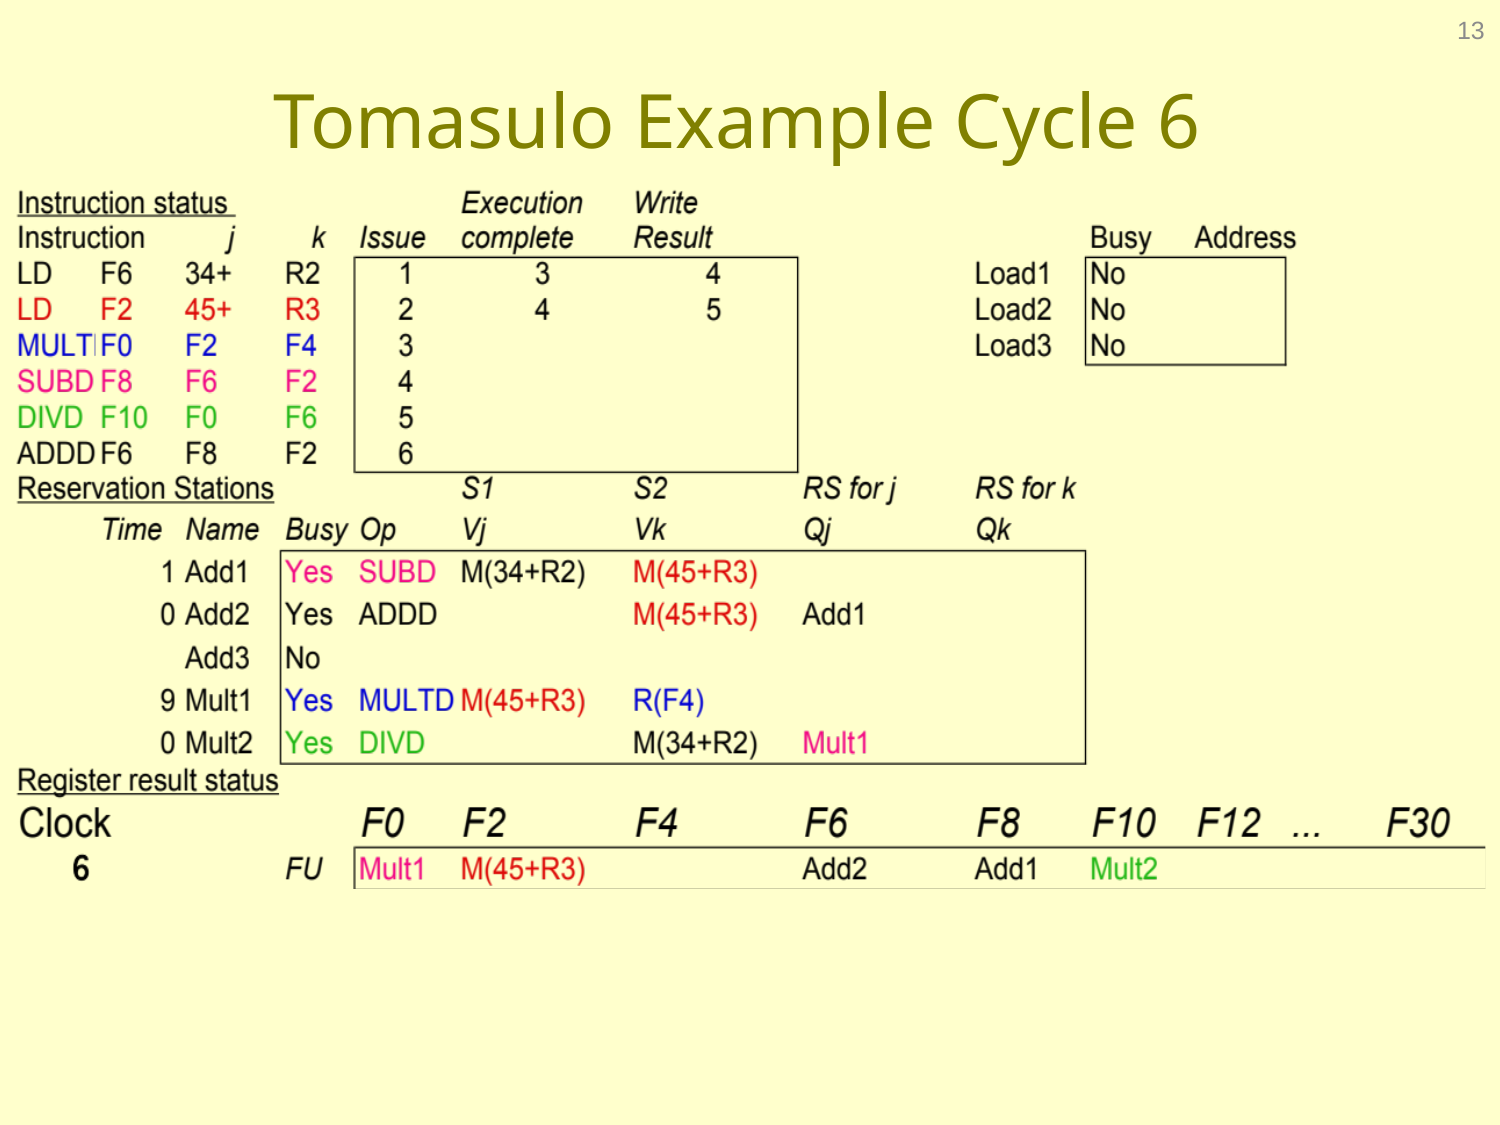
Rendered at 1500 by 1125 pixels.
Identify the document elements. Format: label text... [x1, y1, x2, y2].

slide_number 13 [1149, 0, 1500, 60]
title Tomasulo Example Cycle 6 [87, 24, 1388, 183]
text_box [11, 185, 1486, 889]
